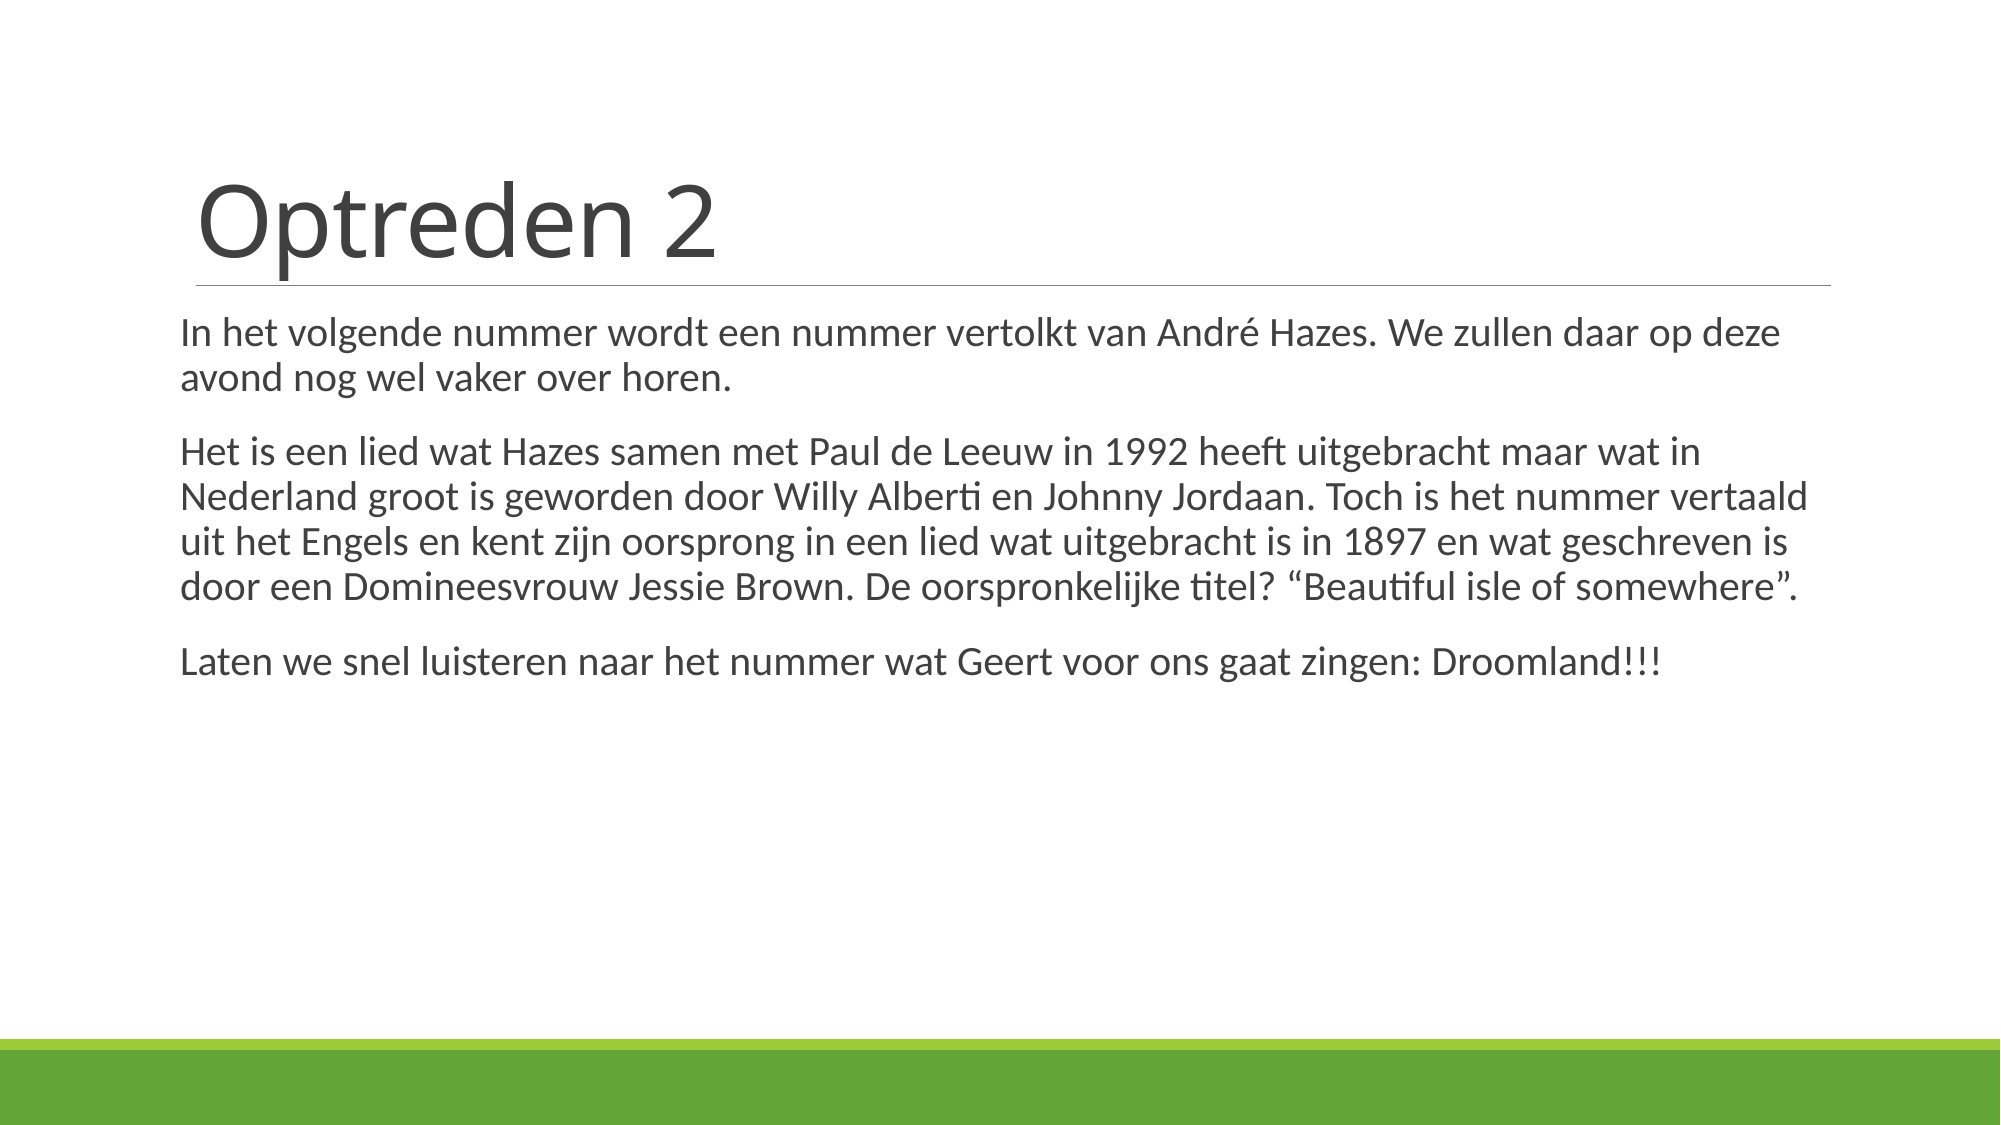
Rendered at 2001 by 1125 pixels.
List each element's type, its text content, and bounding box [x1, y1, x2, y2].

title Optreden 2 [180, 47, 1830, 285]
list In het volgende nummer wordt een nummer vertolkt van André Hazes. We zullen daar op deze avond nog wel vaker over horen. Het is een lied wat Hazes samen met Paul de Leeuw in 1992 heeft uitgebracht maar wat in Nederland groot is geworden door Willy Alberti en Johnny Jordaan. Toch is het nummer vertaald uit het Engels en kent zijn oorsprong in een lied wat uitgebracht is in 1897 en wat geschreven is door een Domineesvrouw Jessie Brown. De oorspronkelijke titel? “Beautiful isle of somewhere”. Laten we snel luisteren naar het nummer wat Geert voor ons gaat zingen: Droomland!!! [180, 302, 1830, 963]
